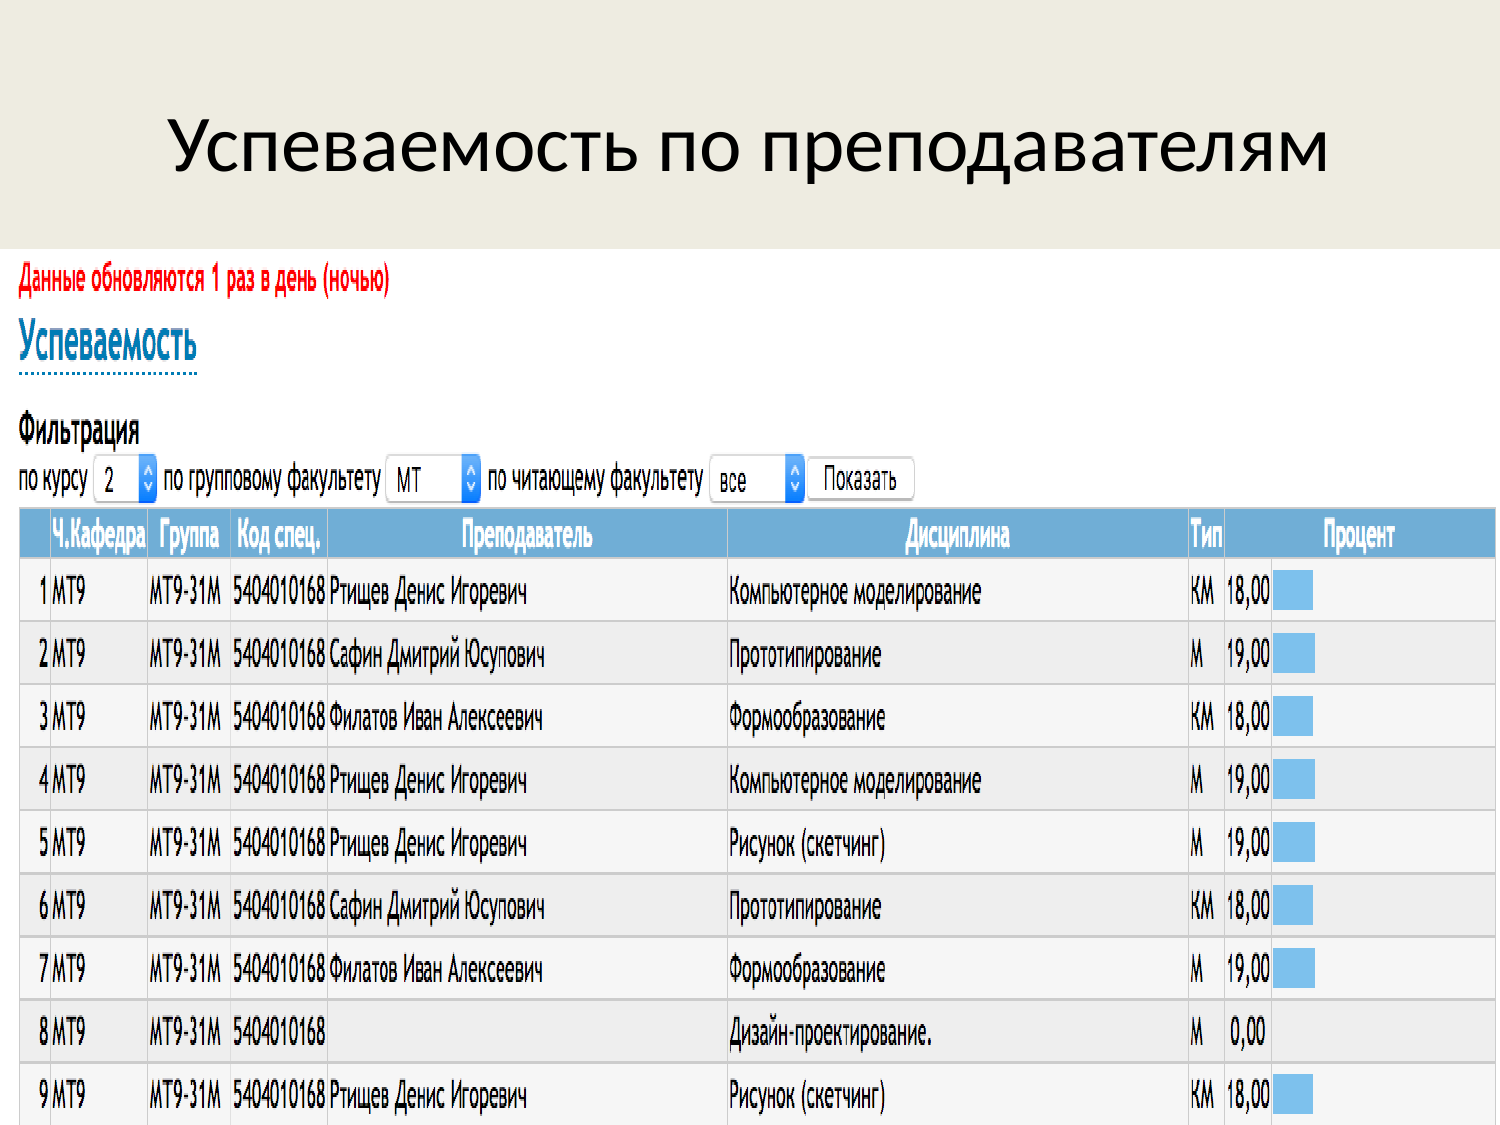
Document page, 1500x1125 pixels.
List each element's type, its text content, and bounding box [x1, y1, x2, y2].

picture [0, 249, 1500, 1125]
title Успеваемость по преподавателям [75, 45, 1425, 233]
